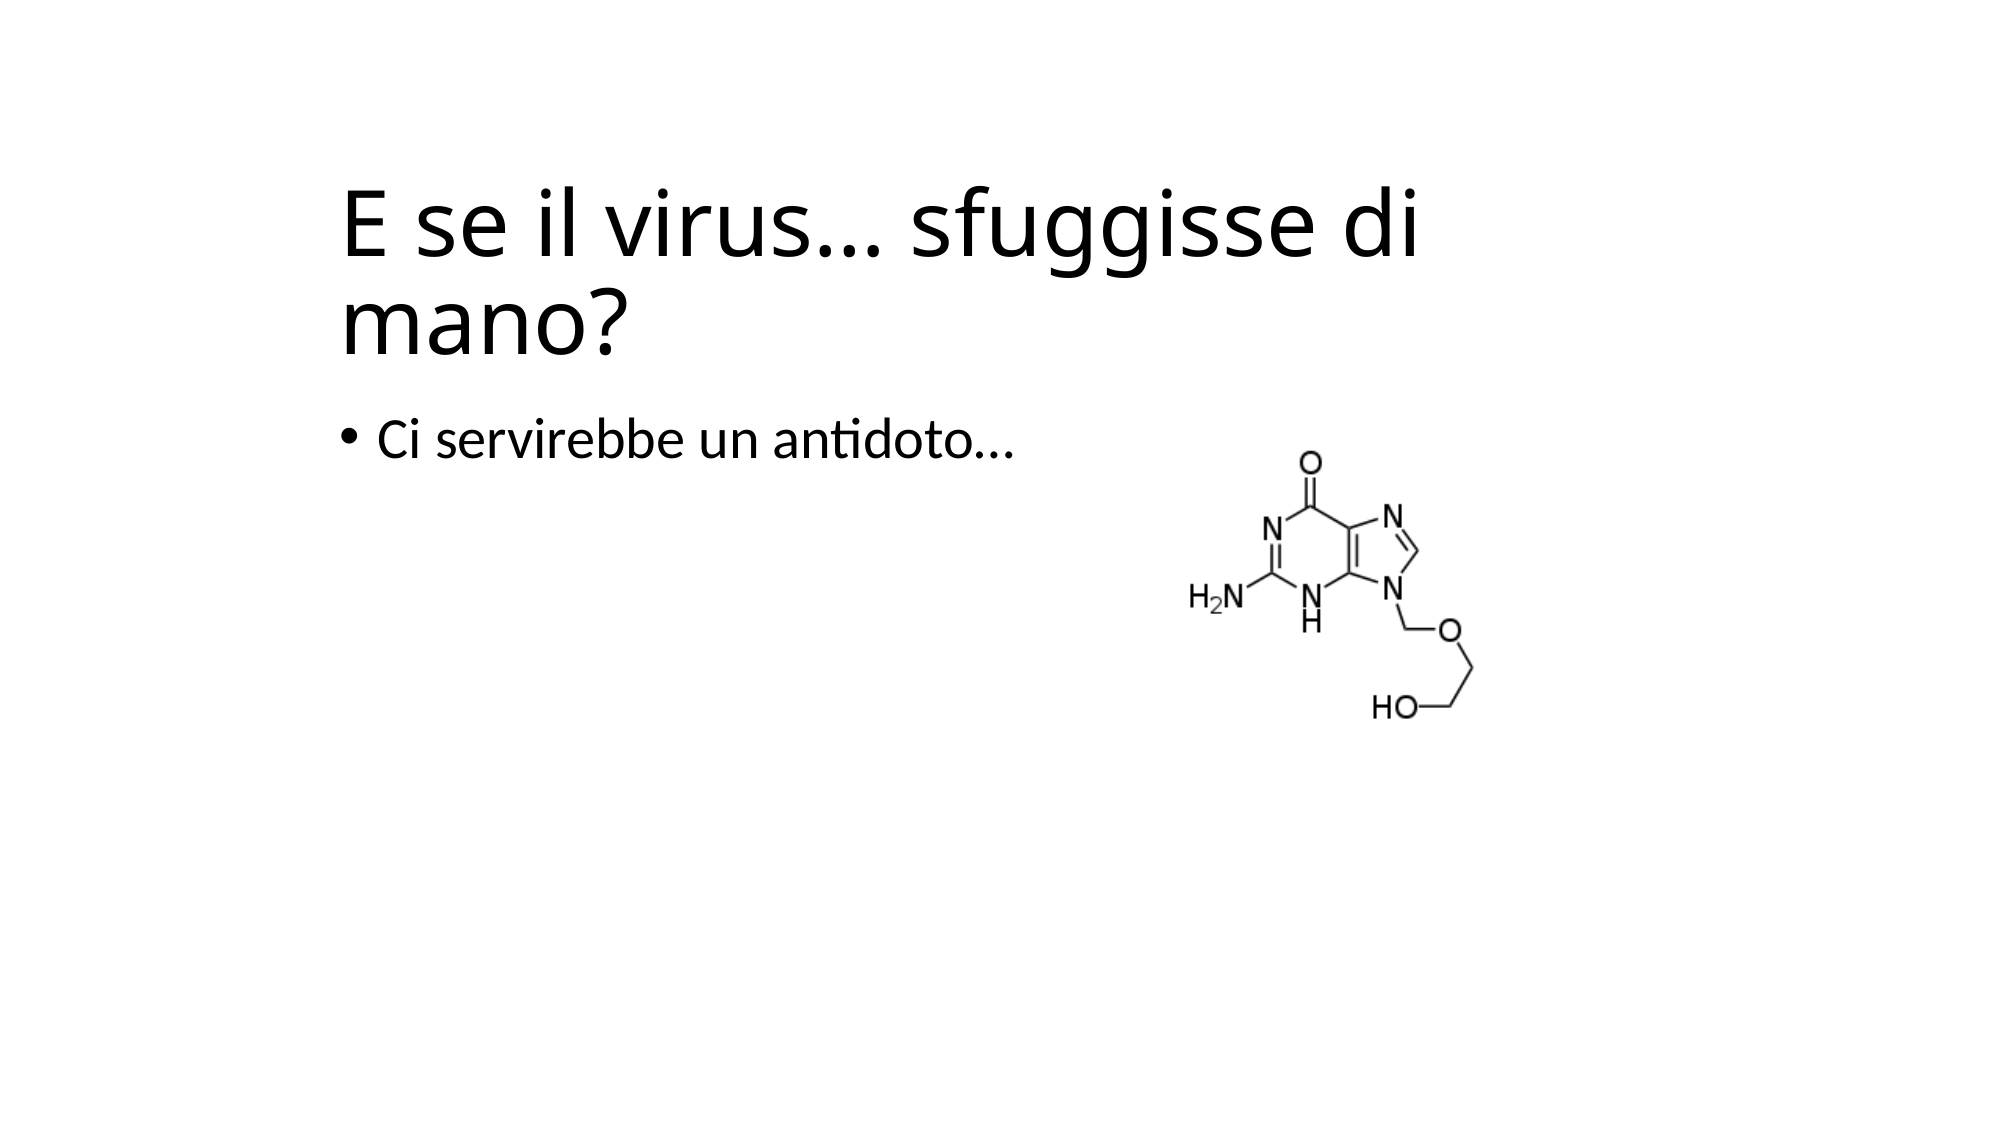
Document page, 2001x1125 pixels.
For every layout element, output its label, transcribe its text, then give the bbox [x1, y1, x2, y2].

list Ci servirebbe un antidoto… [324, 400, 1674, 1125]
title E se il virus… sfuggisse di mano? [324, 182, 1674, 369]
picture [1174, 437, 1488, 734]
